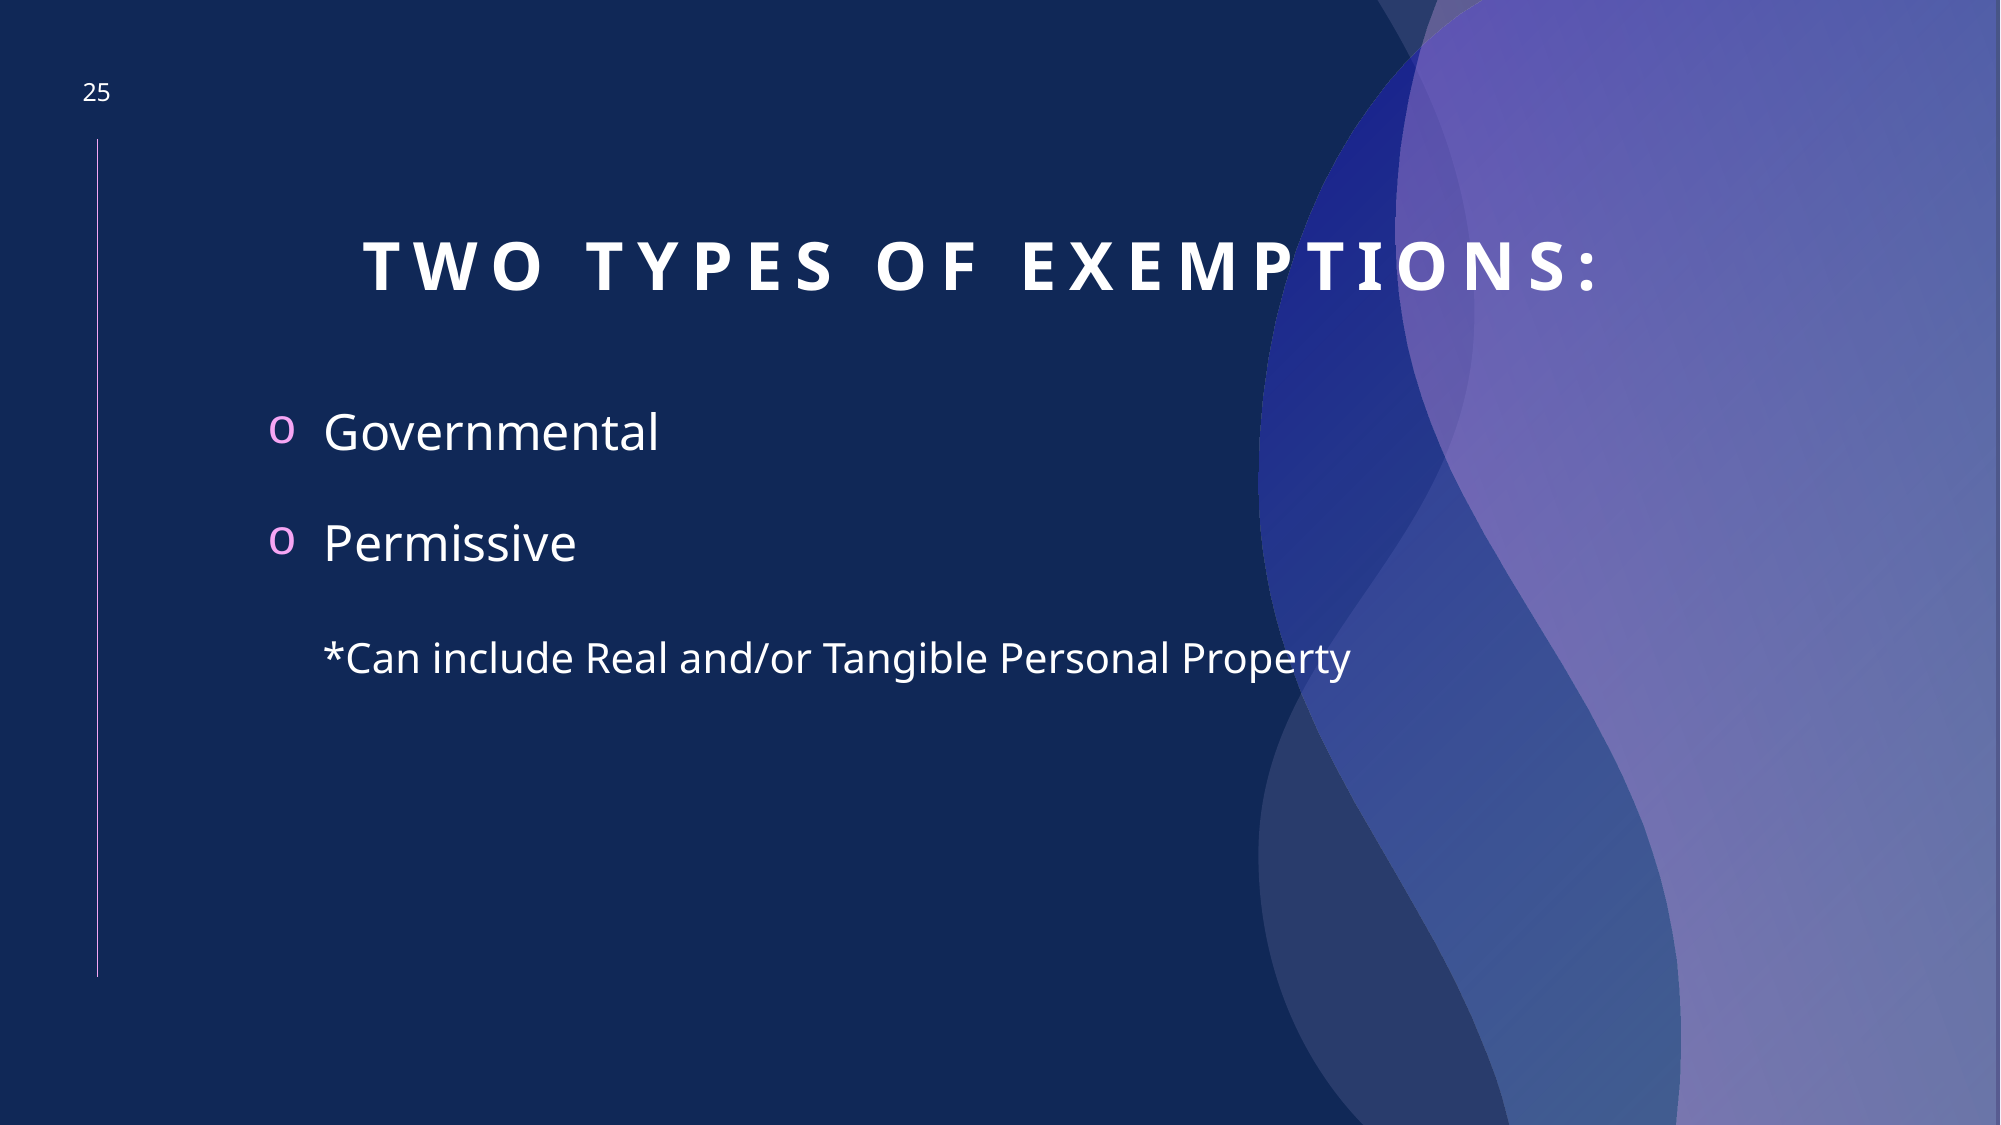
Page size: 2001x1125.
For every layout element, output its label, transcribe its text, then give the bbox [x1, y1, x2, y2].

slide_number 25 [53, 67, 140, 119]
list Governmental Permissive *Can include Real and/or Tangible Personal Property [251, 363, 1782, 902]
title Two types of exemptions: [251, 136, 1709, 312]
